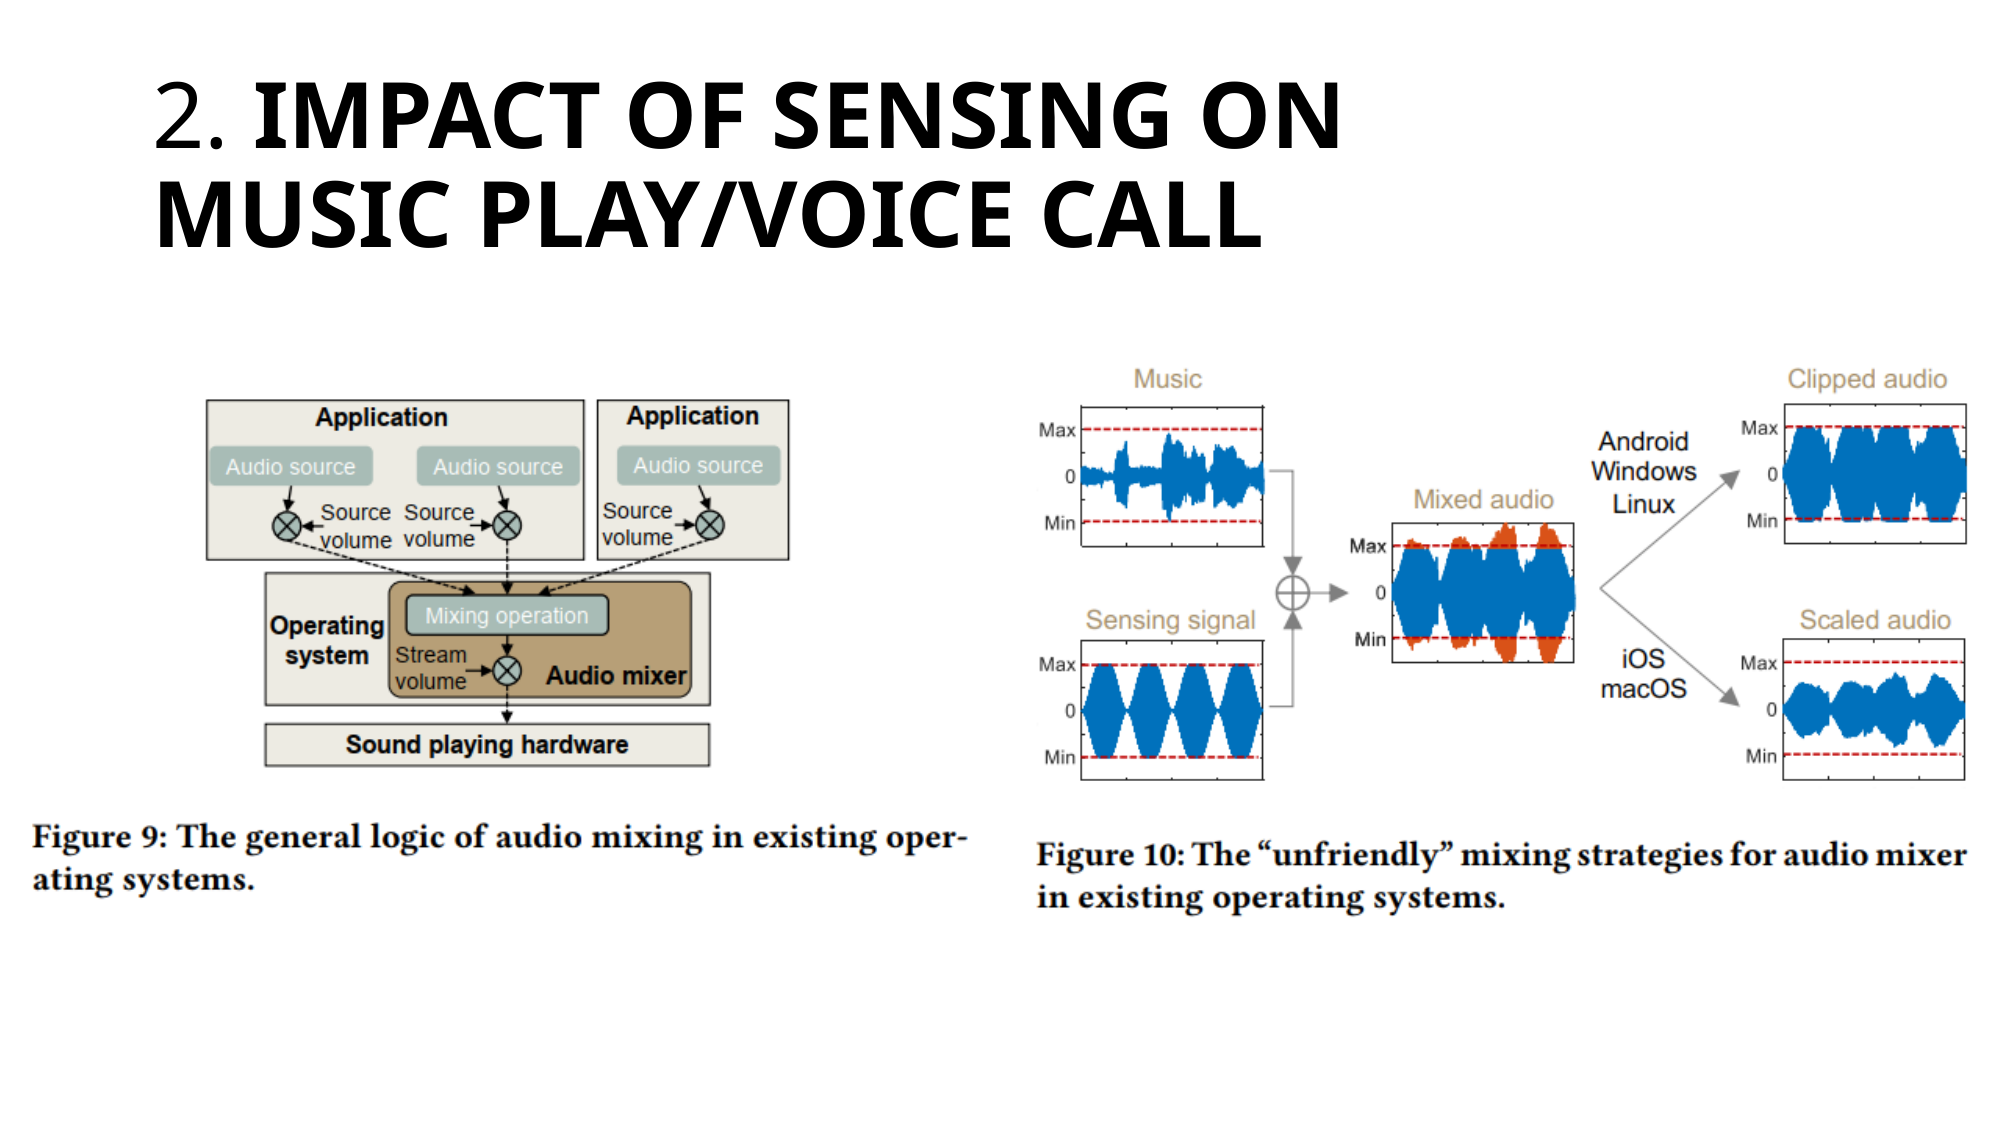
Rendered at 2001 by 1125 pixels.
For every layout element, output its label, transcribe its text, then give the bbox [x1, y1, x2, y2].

picture [1015, 338, 2000, 925]
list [6, 359, 985, 904]
title 2. IMPACT OF SENSING ON MUSIC PLAY/VOICE CALL [137, 59, 1863, 278]
